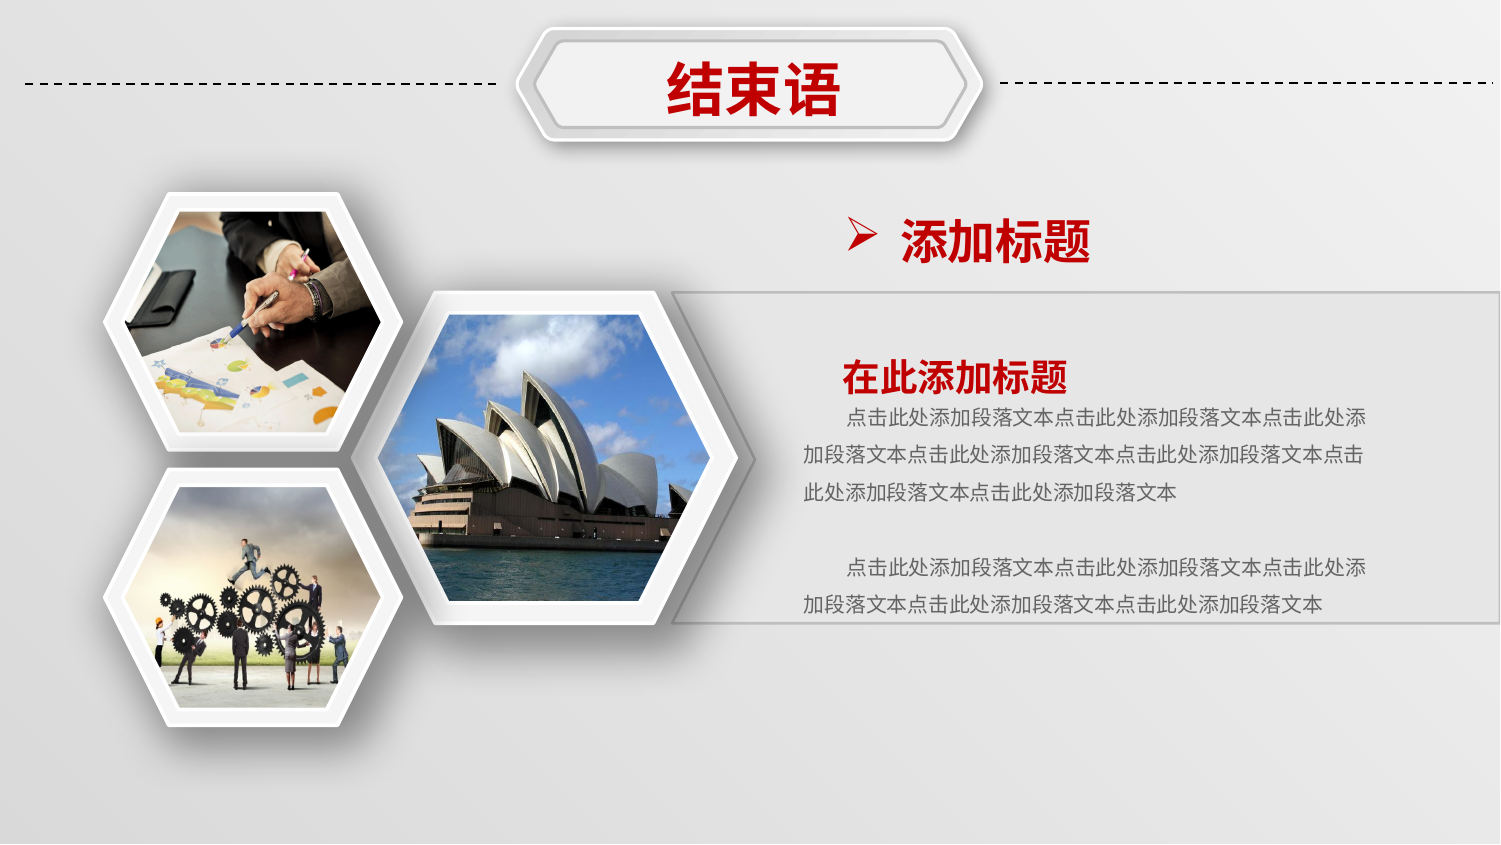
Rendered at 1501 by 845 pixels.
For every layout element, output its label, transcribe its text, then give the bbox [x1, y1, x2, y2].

text_box 结束语 [655, 47, 853, 129]
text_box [104, 193, 402, 451]
text_box 在此添加标题 [792, 325, 1118, 405]
text_box [734, 290, 1501, 626]
text_box 点击此处添加段落文本点击此处添加段落文本点击此处添加段落文本点击此处添加段落文本点击此处添加段落文本点击此处添加段落文本点击此处添加段落文本 点击此处添加段落文本点击此处添加段落文本点击此处添加段落文本点击此处添加段落文本点击此处添加段落文本 [792, 386, 1383, 660]
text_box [352, 292, 737, 624]
text_box 添加标题 [792, 194, 1143, 275]
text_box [104, 469, 402, 726]
